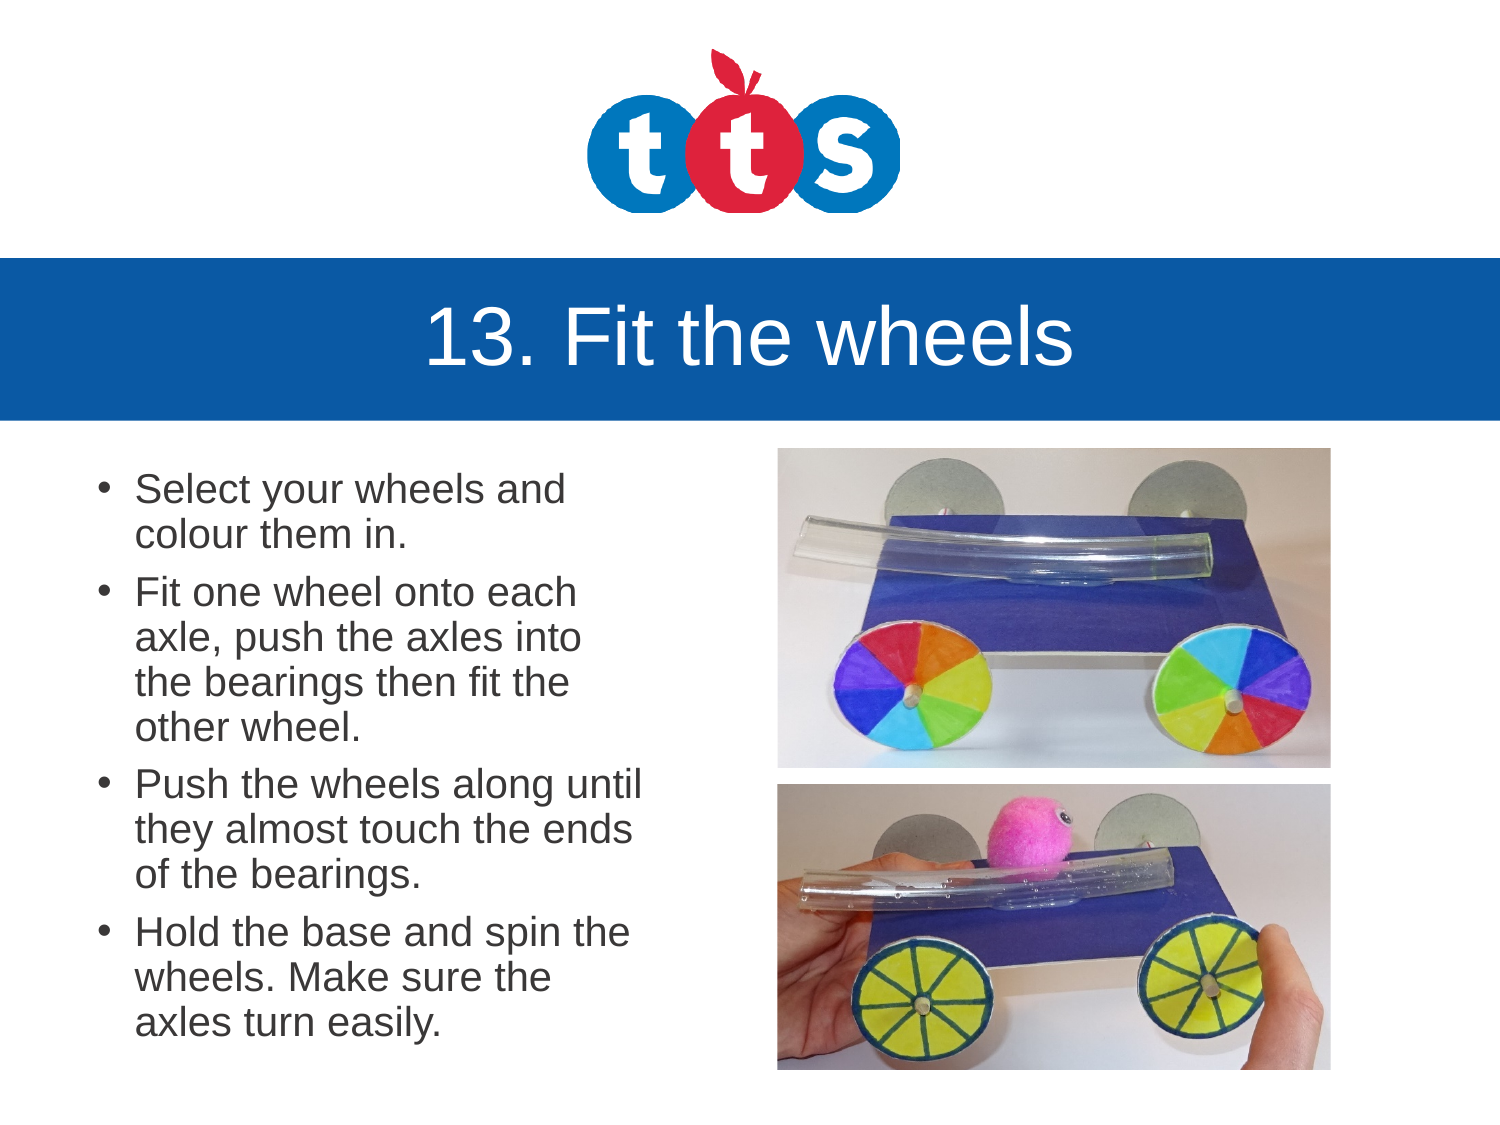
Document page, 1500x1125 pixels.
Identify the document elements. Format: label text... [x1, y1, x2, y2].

picture [777, 448, 1331, 768]
text_box Select your wheels and colour them in. Fit one wheel onto each axle, push the axles into the bearings then fit the other wheel. Push the wheels along until they almost touch the ends of the bearings. Hold the base and spin the wheels. Make sure the axles turn easily. [82, 460, 666, 1014]
picture [777, 784, 1331, 1070]
title 13. Fit the wheels [0, 244, 1500, 432]
